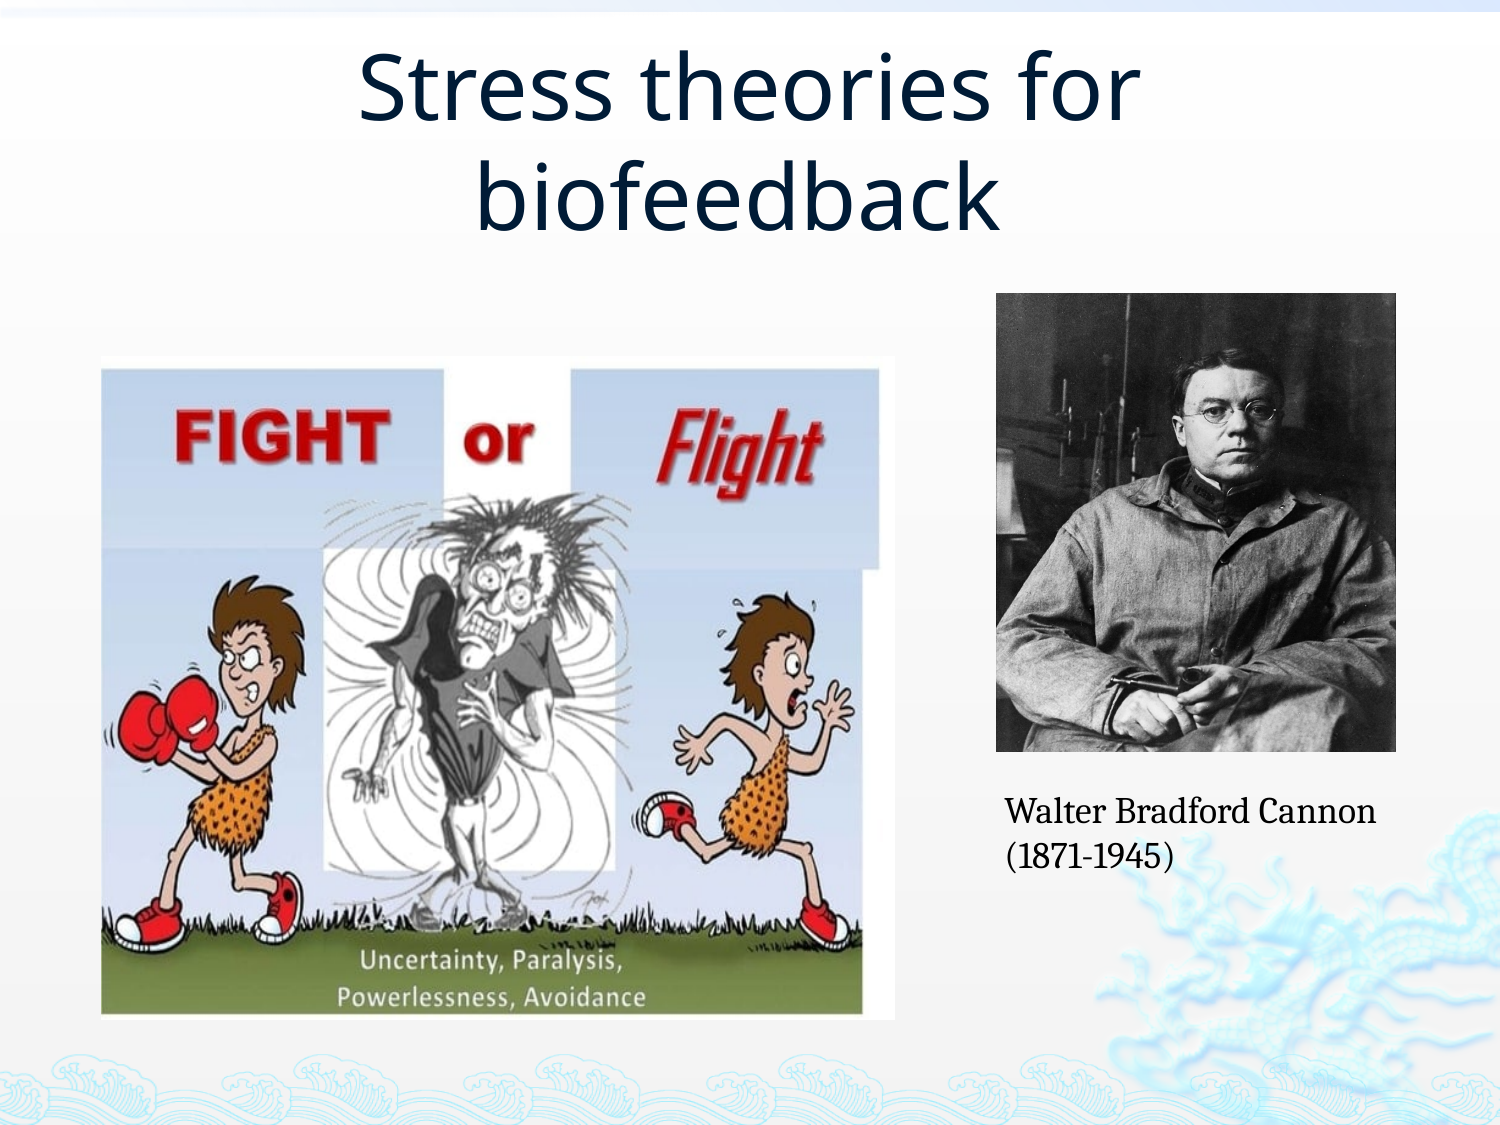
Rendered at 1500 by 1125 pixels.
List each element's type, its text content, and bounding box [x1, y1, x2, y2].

title Stress theories for biofeedback [75, 45, 1425, 233]
picture [995, 293, 1397, 753]
text_box Walter Bradford Cannon (1871-1945) [989, 778, 1393, 883]
picture [101, 355, 896, 1021]
